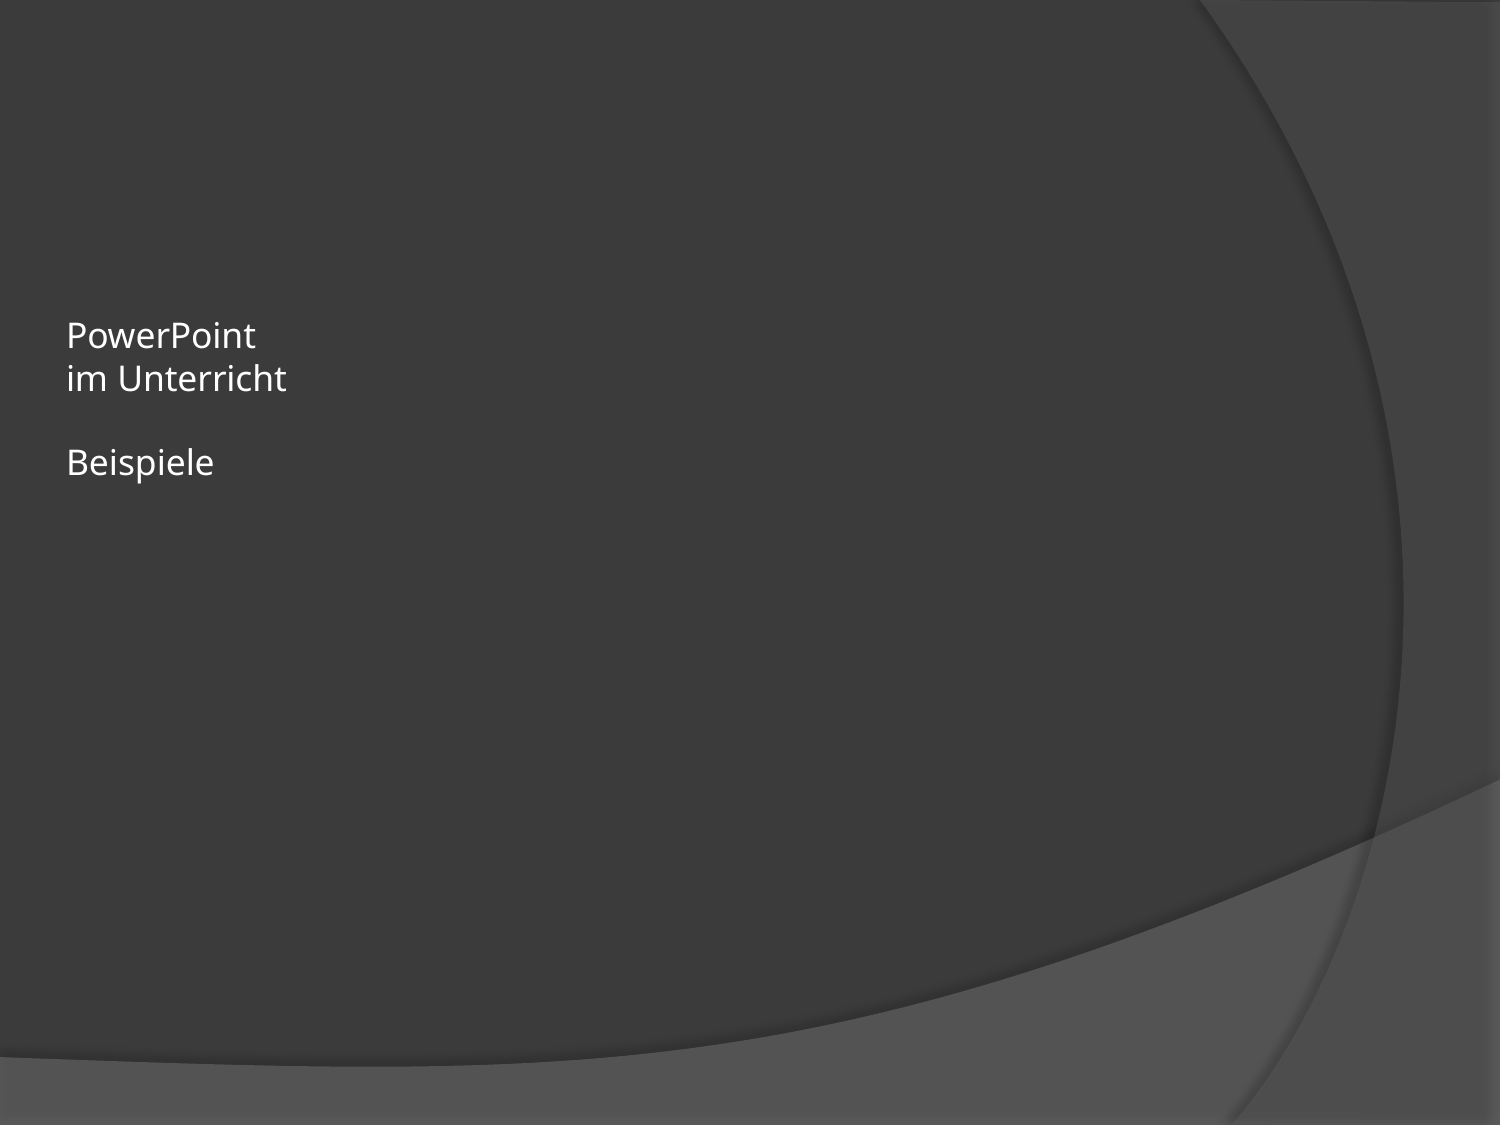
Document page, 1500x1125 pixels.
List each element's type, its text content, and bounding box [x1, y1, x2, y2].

title PowerPoint im Unterricht Beispiele [58, 304, 1409, 492]
